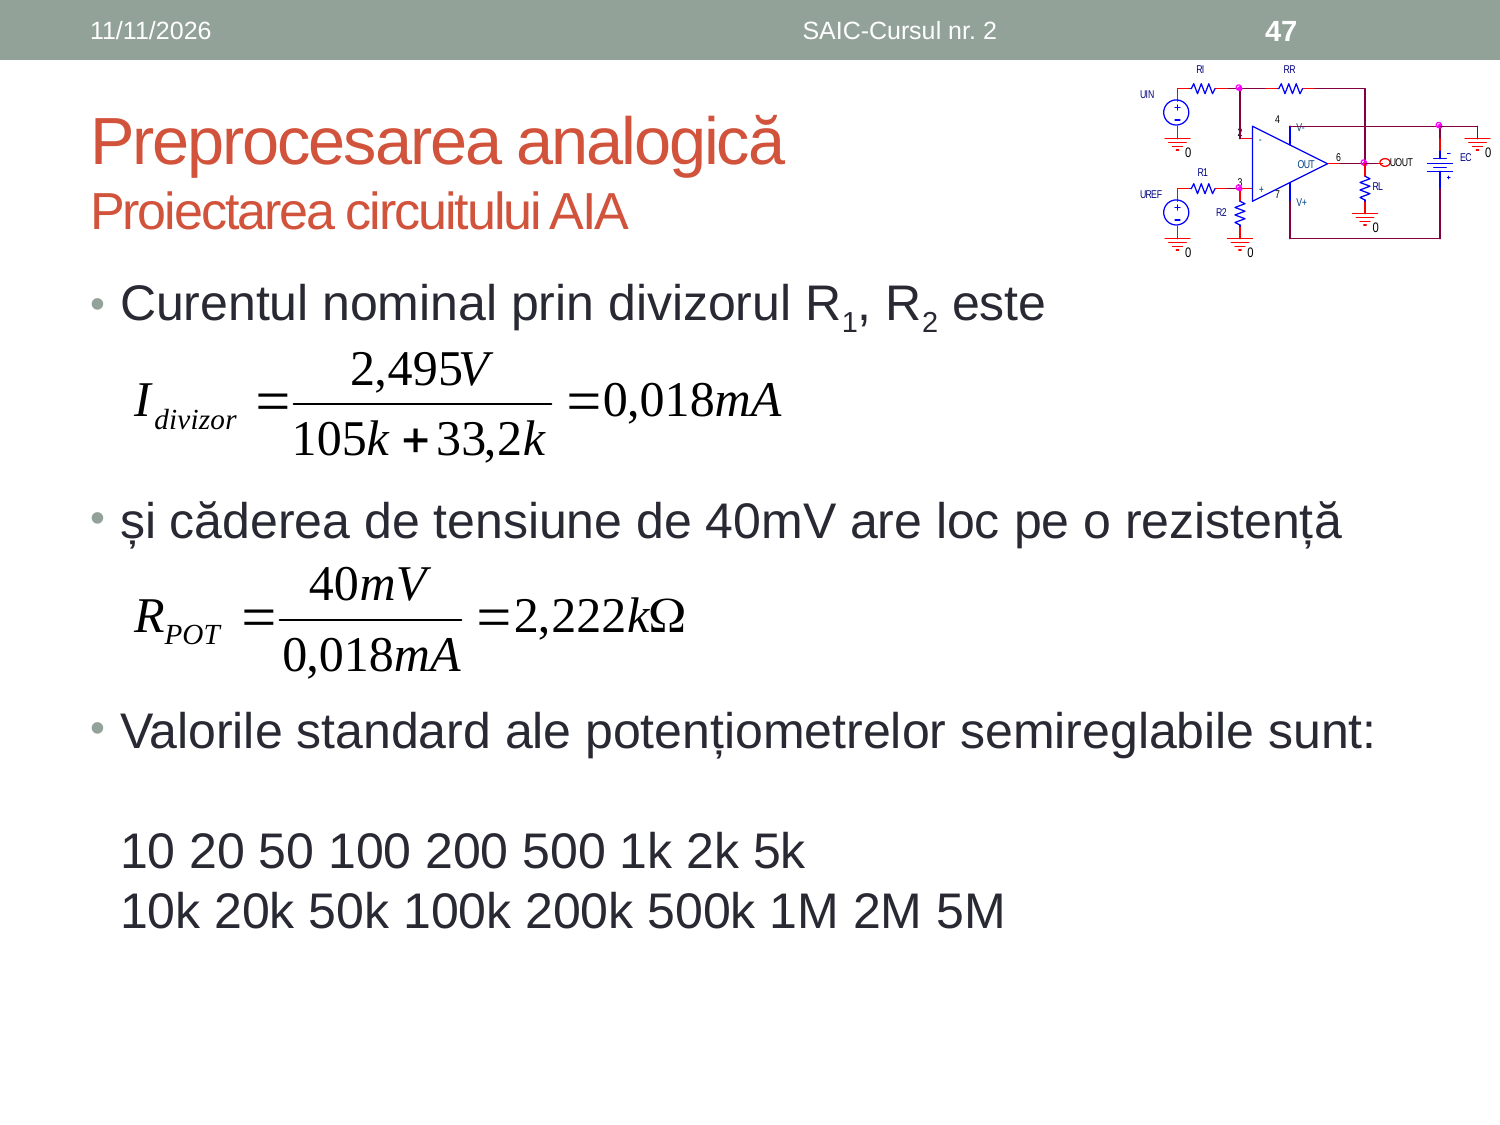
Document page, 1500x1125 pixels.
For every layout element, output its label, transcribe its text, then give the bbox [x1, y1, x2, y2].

picture [1138, 62, 1500, 271]
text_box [124, 552, 696, 691]
list Curentul nominal prin divizorul R1, R2 este și căderea de tensiune de 40mV are loc pe o rezistență Valorile standard ale potențiometrelor semireglabile sunt: 10 20 50 100 200 500 1k 2k 5k 10k 20k 50k 100k 200k 500k 1M 2M 5M [75, 262, 1425, 1063]
title Preprocesarea analogică Proiectarea circuitului AIA [75, 87, 1135, 250]
slide_number 47 [1250, 3, 1425, 57]
footer SAIC-Cursul nr. 2 [562, 3, 1238, 57]
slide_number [75, 3, 550, 57]
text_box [124, 337, 788, 476]
